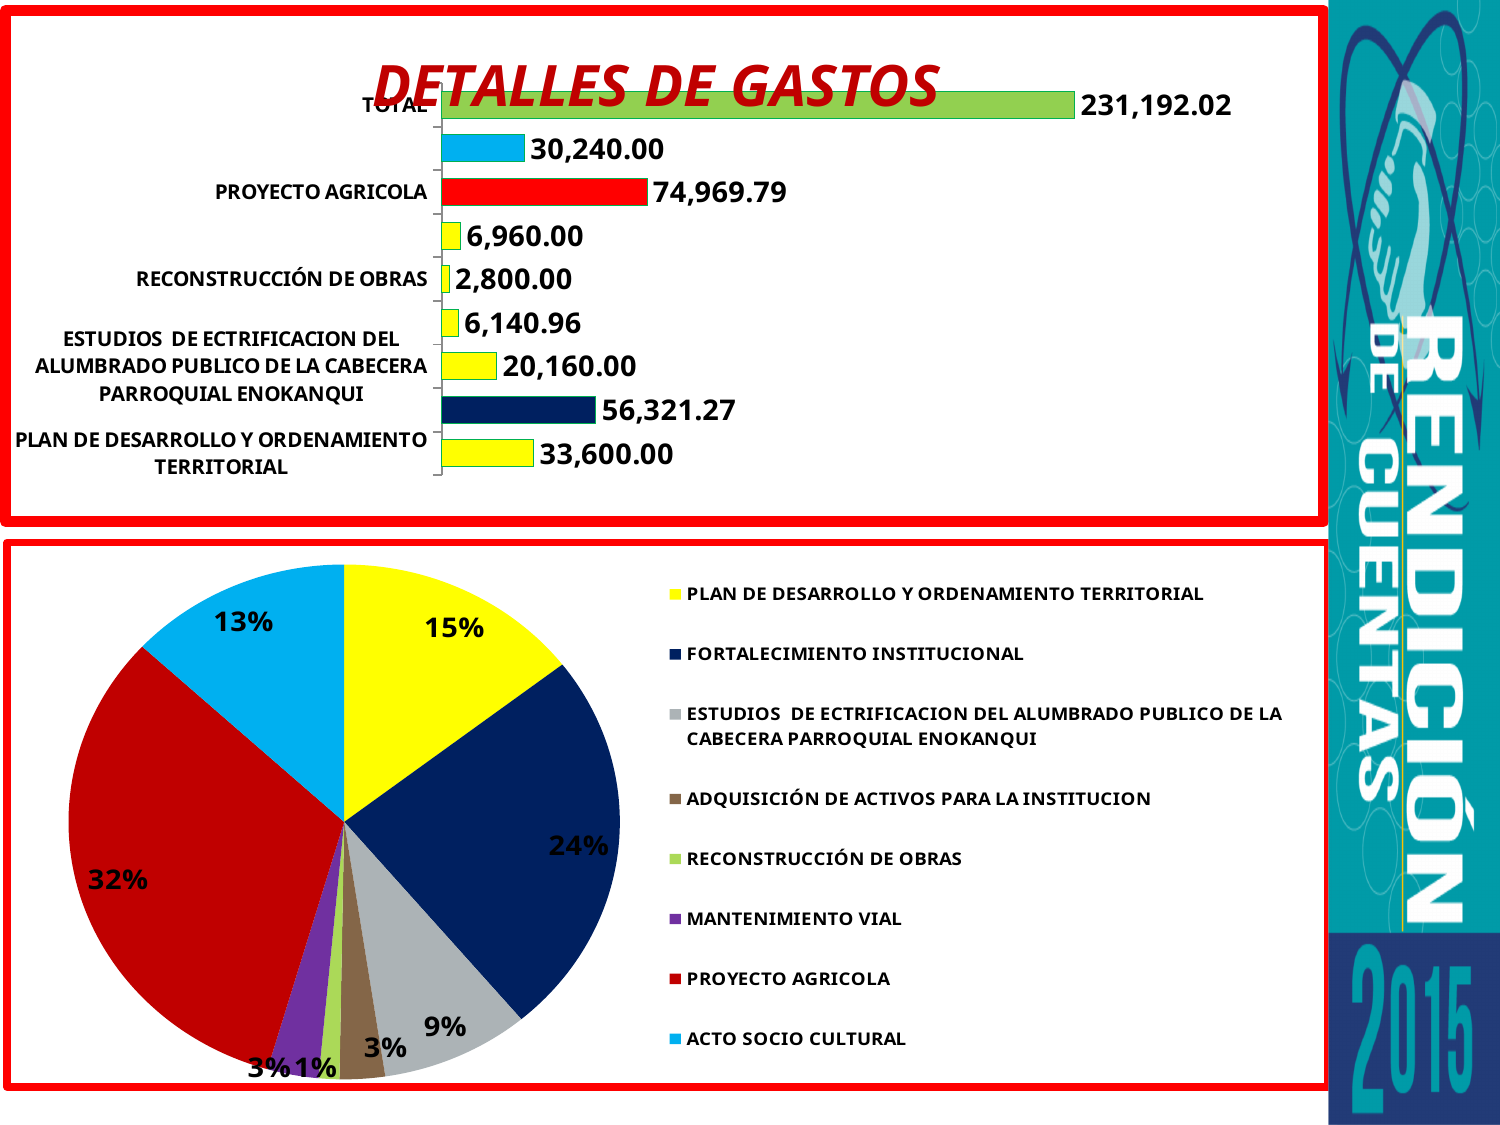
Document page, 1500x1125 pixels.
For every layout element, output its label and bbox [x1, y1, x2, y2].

picture [1329, 0, 1500, 475]
chart [2, 538, 1333, 1125]
chart [0, 4, 1330, 528]
picture [851, 476, 1500, 649]
picture [1338, 657, 1500, 1124]
